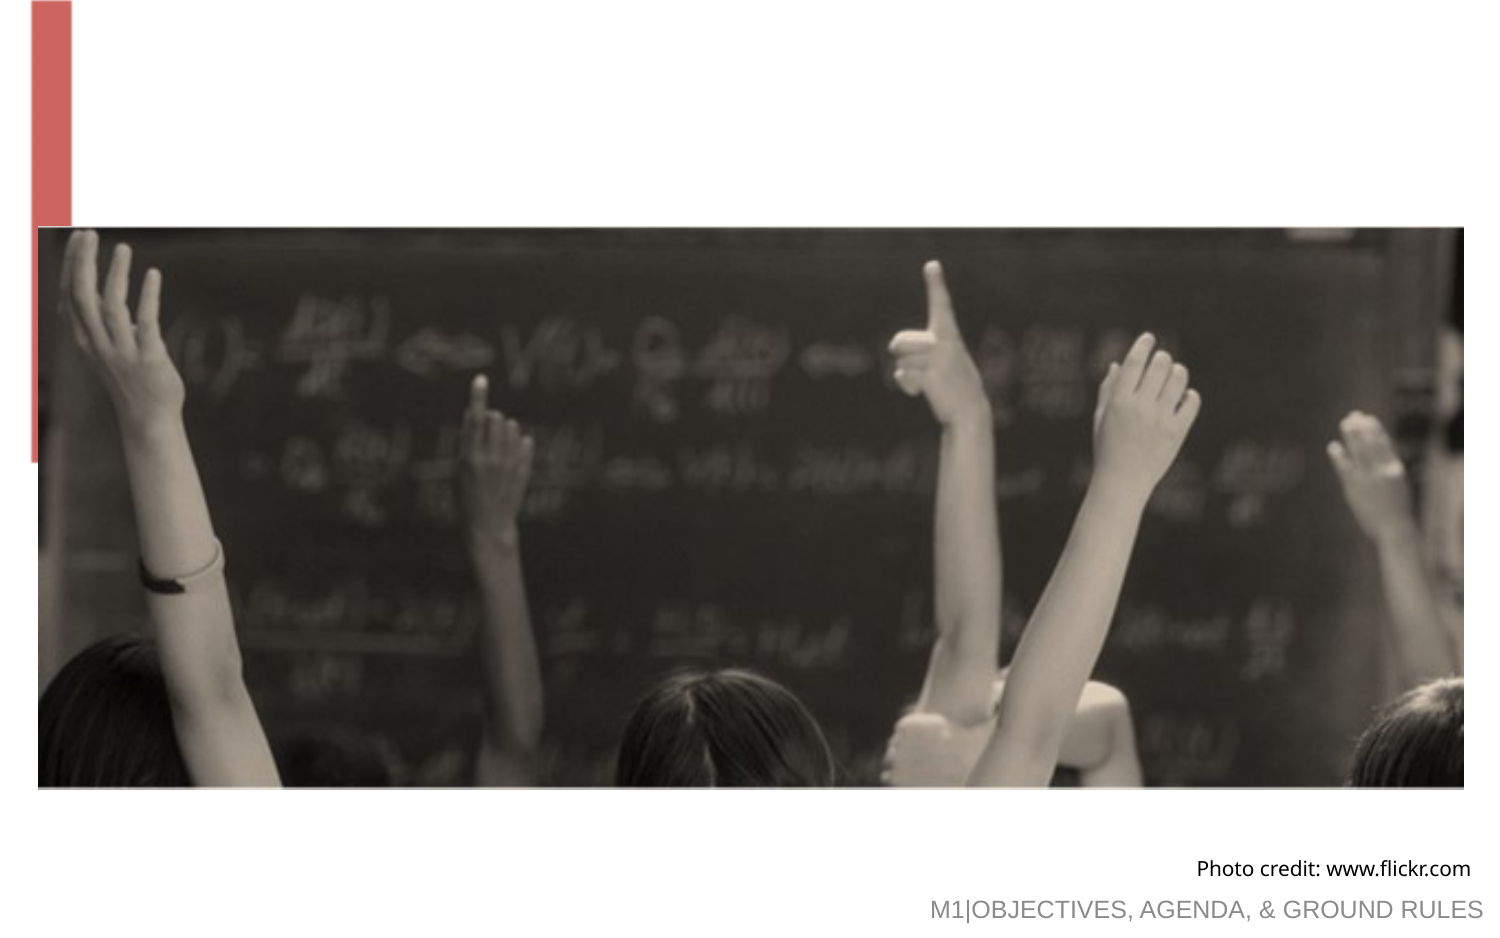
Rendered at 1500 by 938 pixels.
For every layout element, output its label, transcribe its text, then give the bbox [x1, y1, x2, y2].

picture [38, 226, 1464, 791]
footer M1|OBJECTIVES, AGENDA, & GROUND RULES [542, 877, 1500, 938]
text_box Photo credit: www.flickr.com [1181, 847, 1487, 888]
